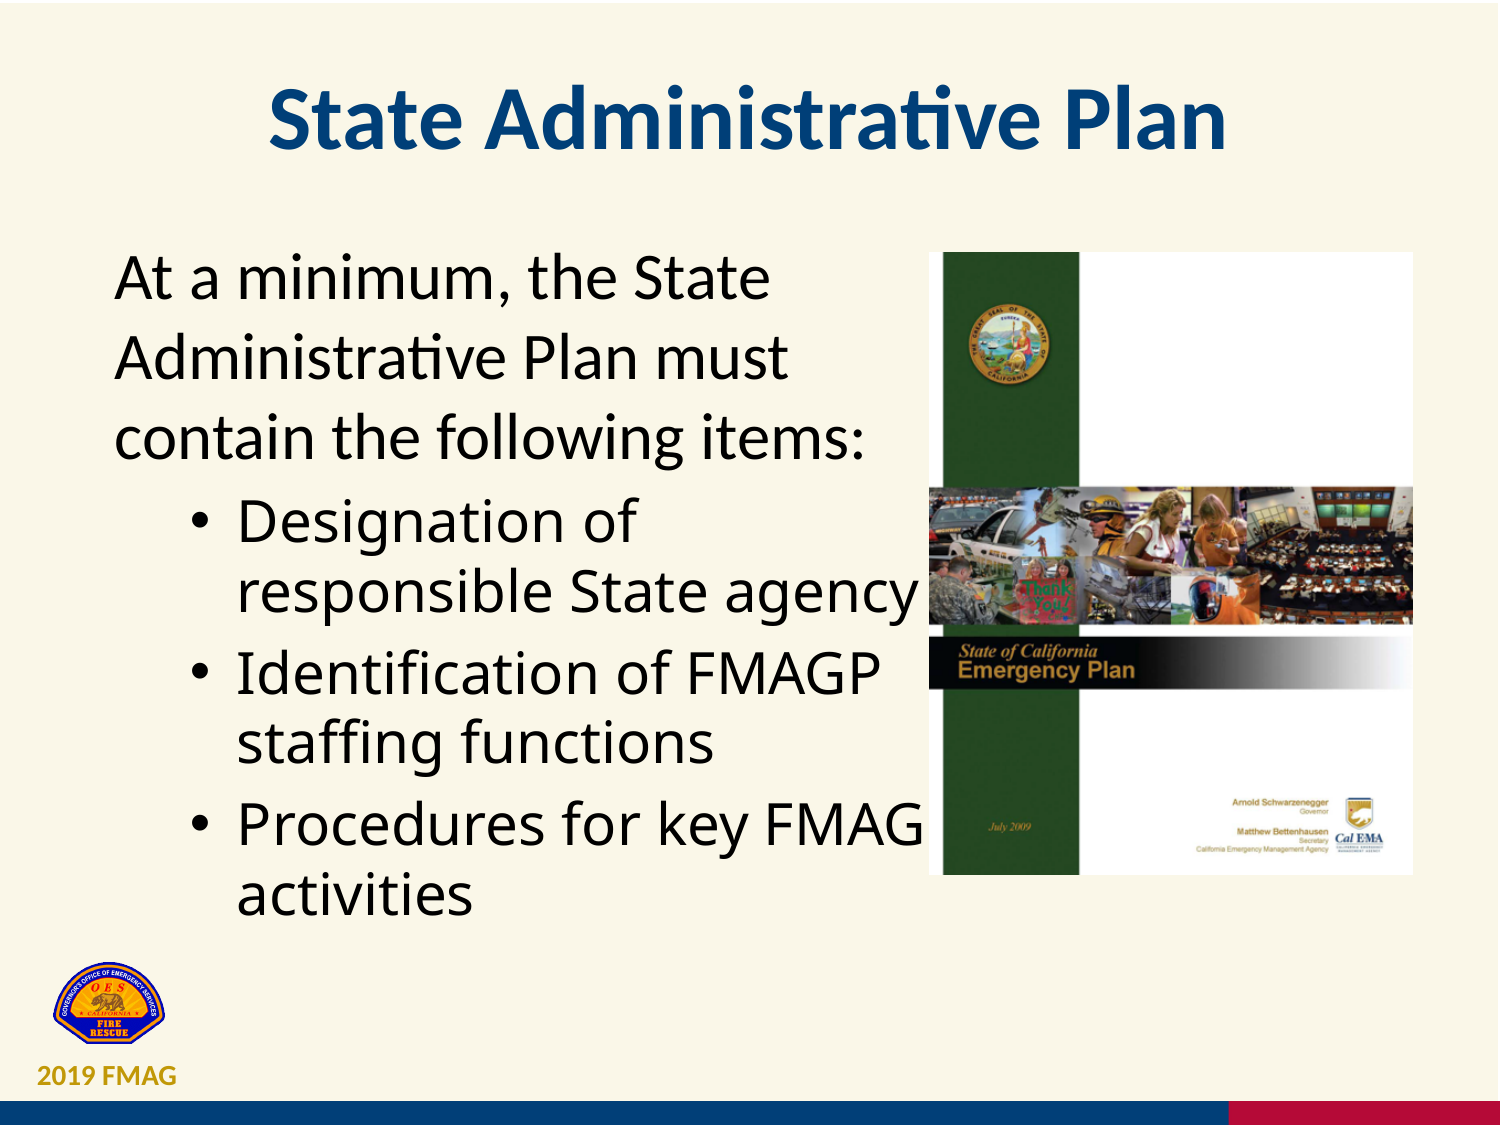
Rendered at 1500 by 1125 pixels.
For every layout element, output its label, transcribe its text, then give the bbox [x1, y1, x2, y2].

picture [0, 3, 1500, 1125]
title State Administrative Plan [124, 24, 1375, 201]
list At a minimum, the State Administrative Plan must contain the following items: Designation of responsible State agency Identification of FMAGP staffing functions Procedures for key FMAGP activities [99, 224, 983, 963]
